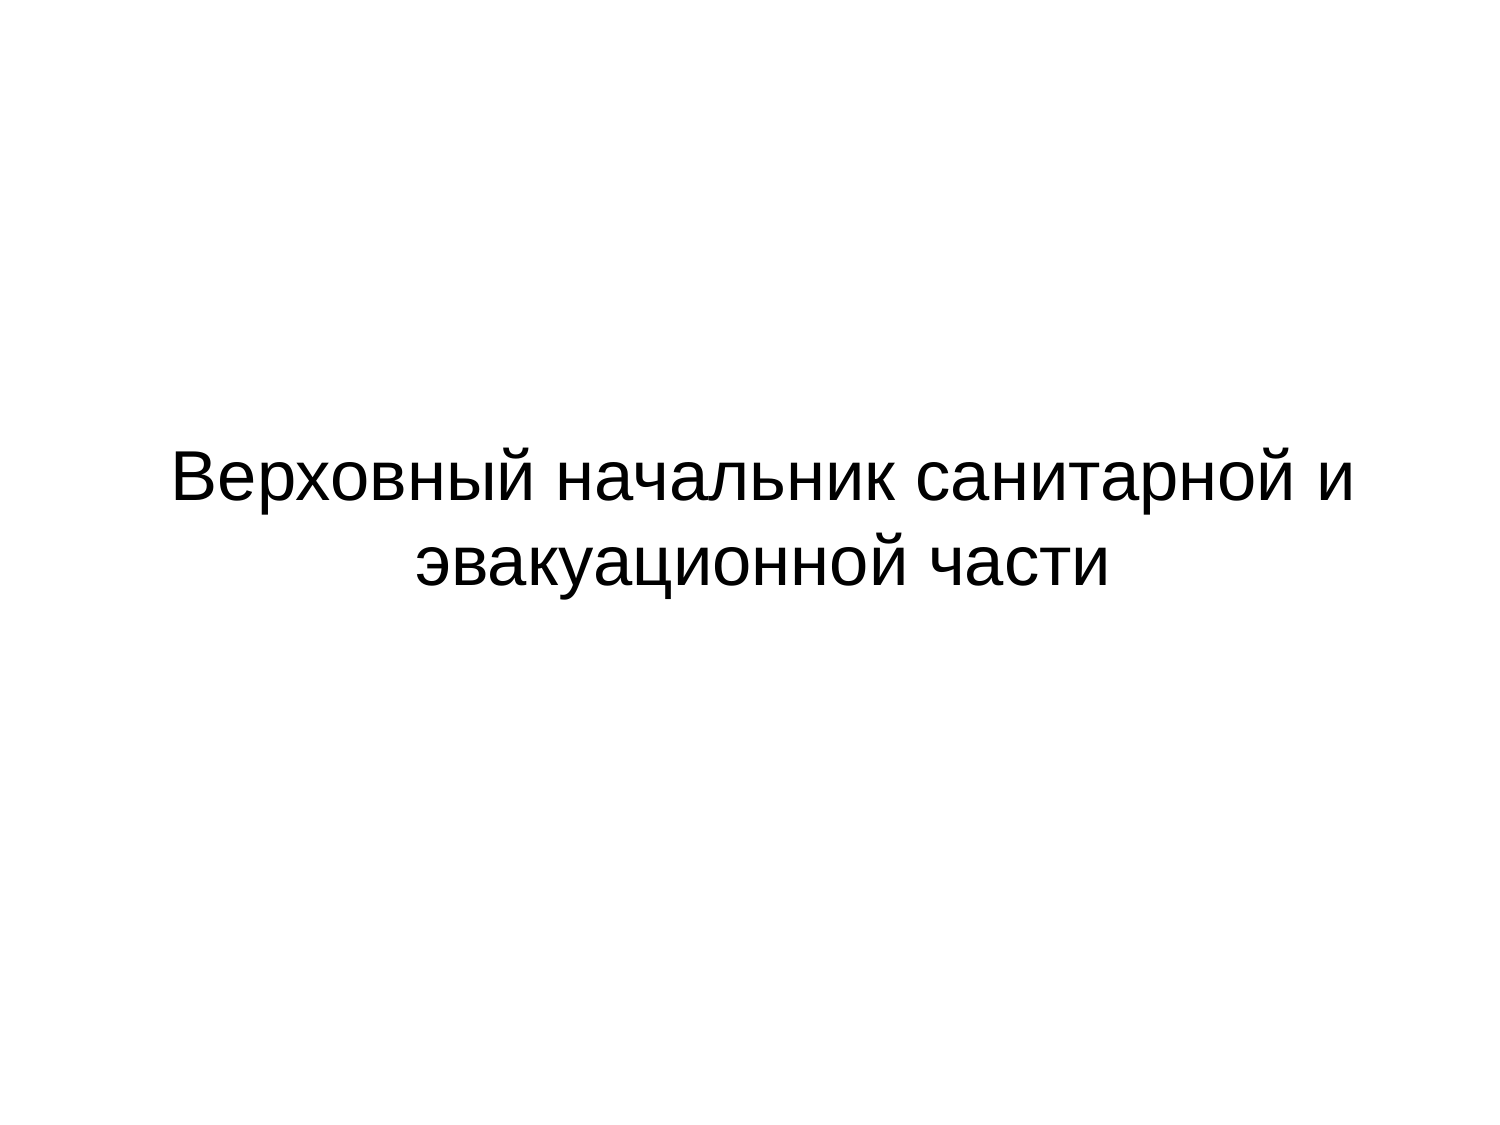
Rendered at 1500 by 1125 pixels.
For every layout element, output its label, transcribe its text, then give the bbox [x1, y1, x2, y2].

title Верховный начальник санитарной и эвакуационной части [88, 420, 1439, 609]
